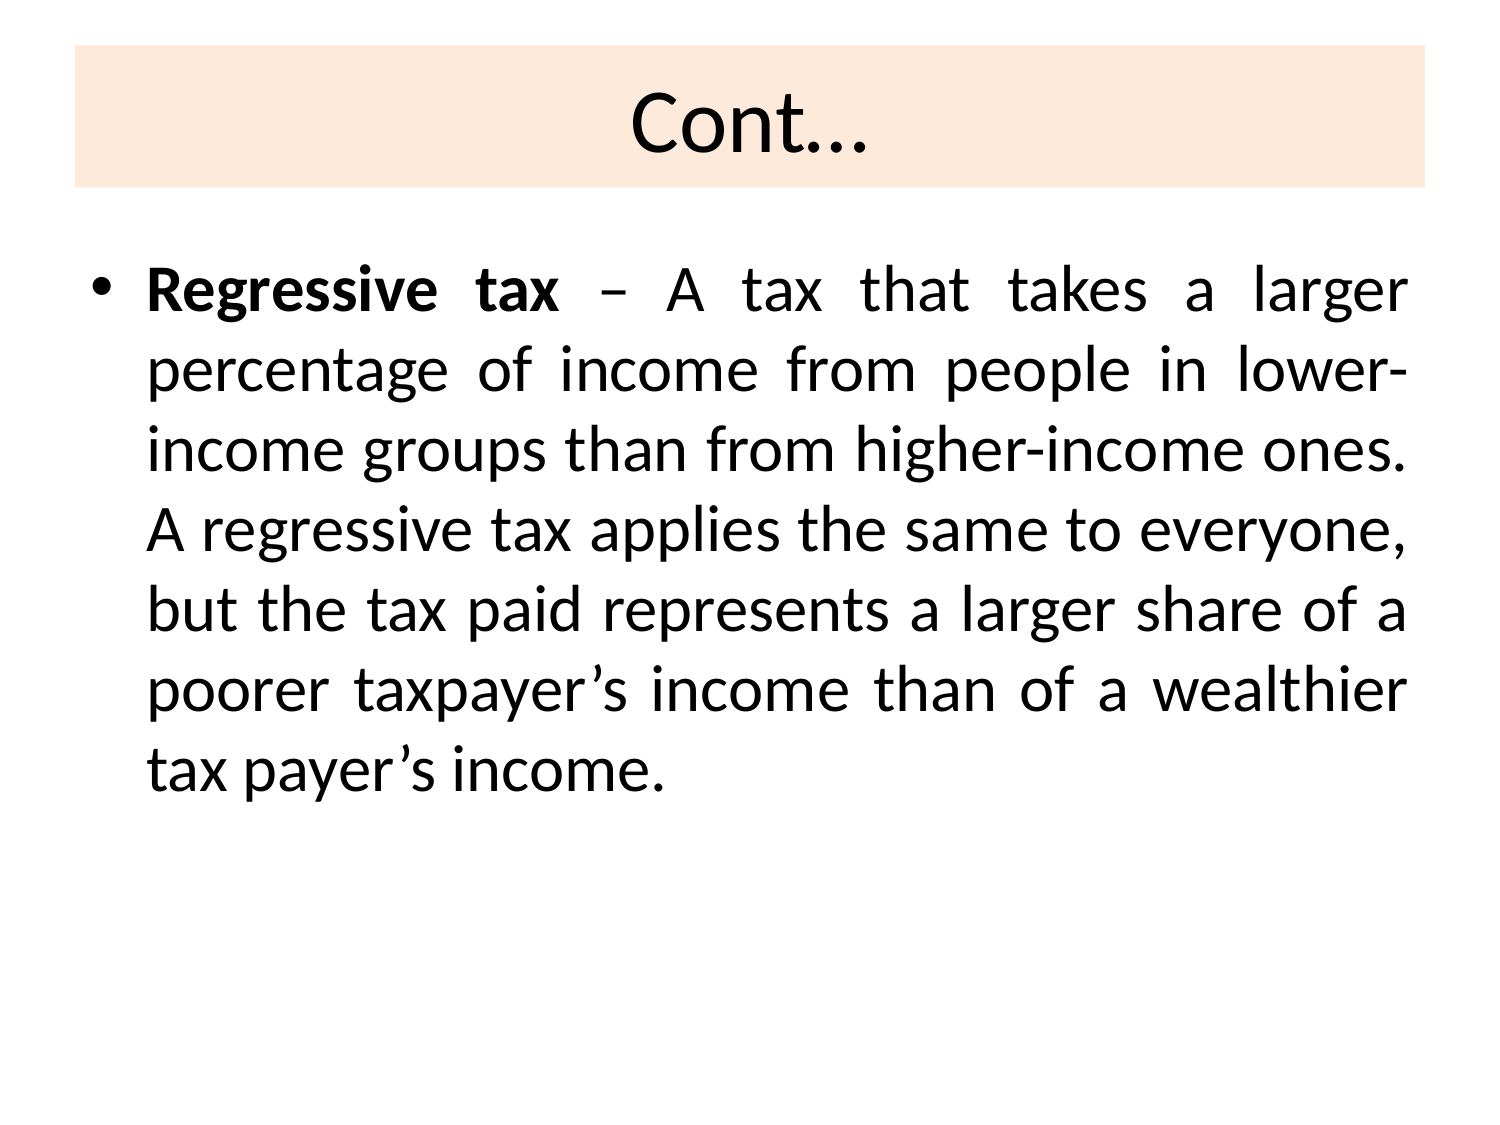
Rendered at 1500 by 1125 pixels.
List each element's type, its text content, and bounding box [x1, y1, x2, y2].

list Regressive tax – A tax that takes a larger percentage of income from people in lower-income groups than from higher-income ones. A regressive tax applies the same to everyone, but the tax paid represents a larger share of a poorer taxpayer’s income than of a wealthier tax payer’s income. [75, 237, 1425, 1005]
title Cont… [75, 45, 1425, 188]
